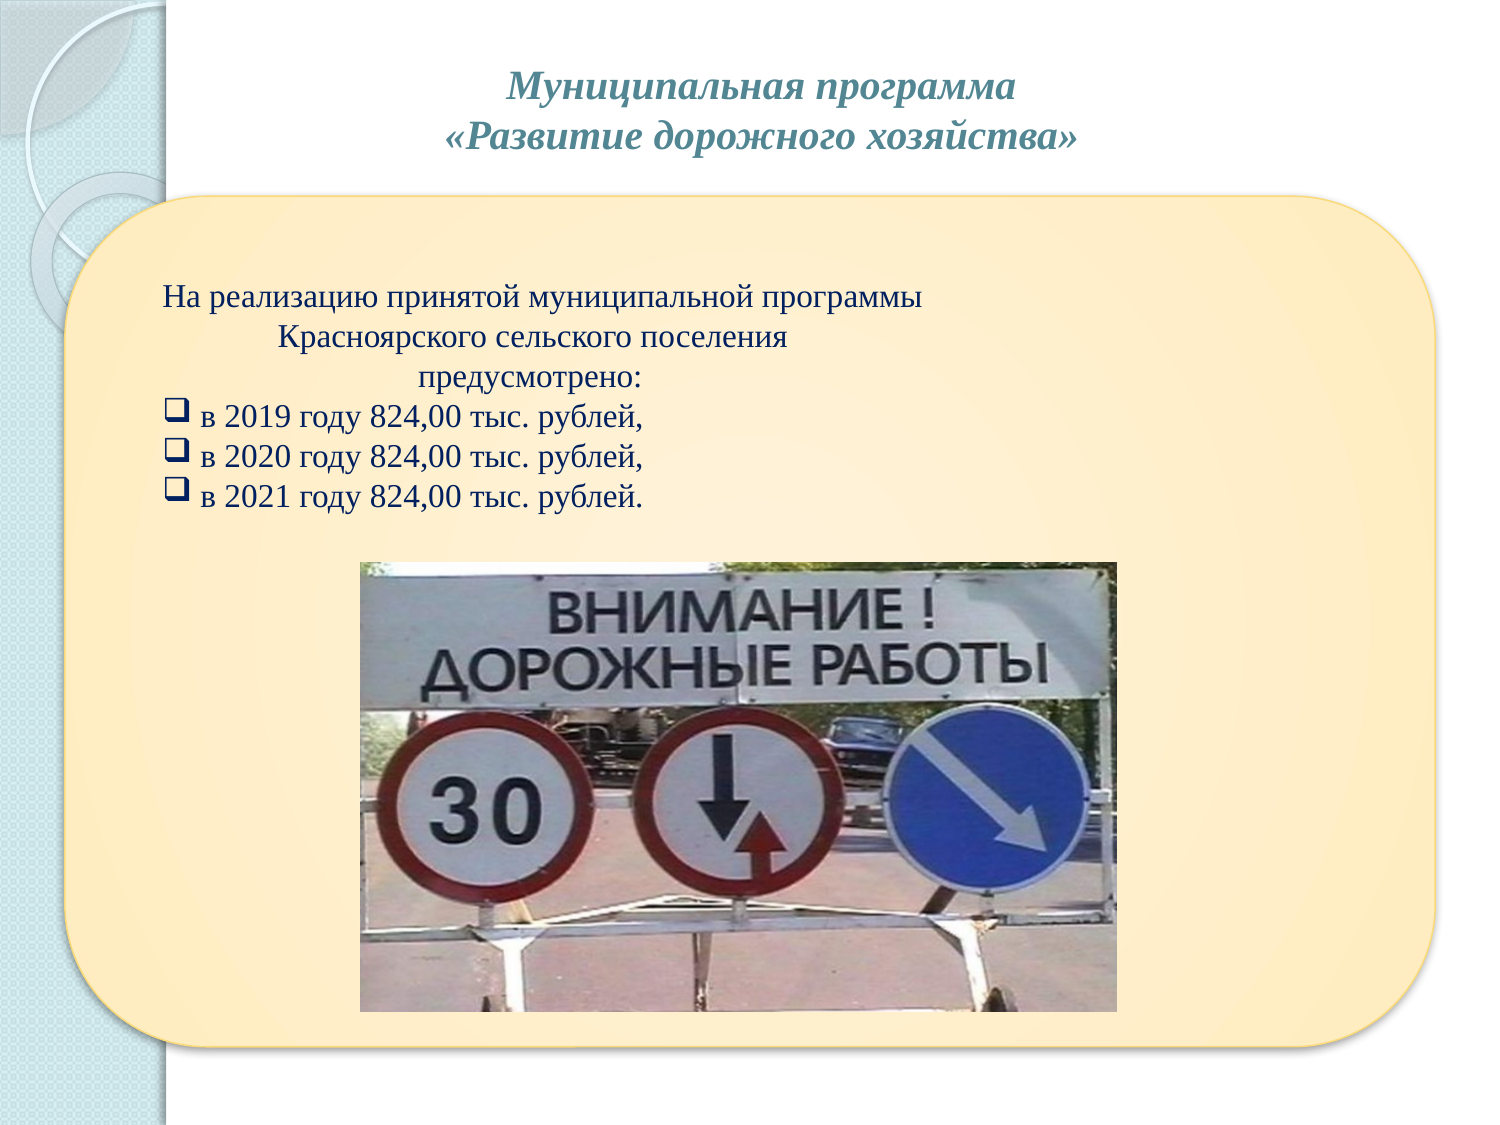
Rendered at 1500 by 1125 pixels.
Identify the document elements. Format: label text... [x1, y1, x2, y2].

text_box На реализацию принятой муниципальной программы Красноярского сельского поселения предусмотрено: в 2019 году 824,00 тыс. рублей, в 2020 году 824,00 тыс. рублей, в 2021 году 824,00 тыс. рублей. [147, 267, 1199, 522]
text_box [64, 195, 1436, 1048]
picture [359, 562, 1117, 1012]
title Муниципальная программа «Развитие дорожного хозяйства» [76, 42, 1437, 173]
